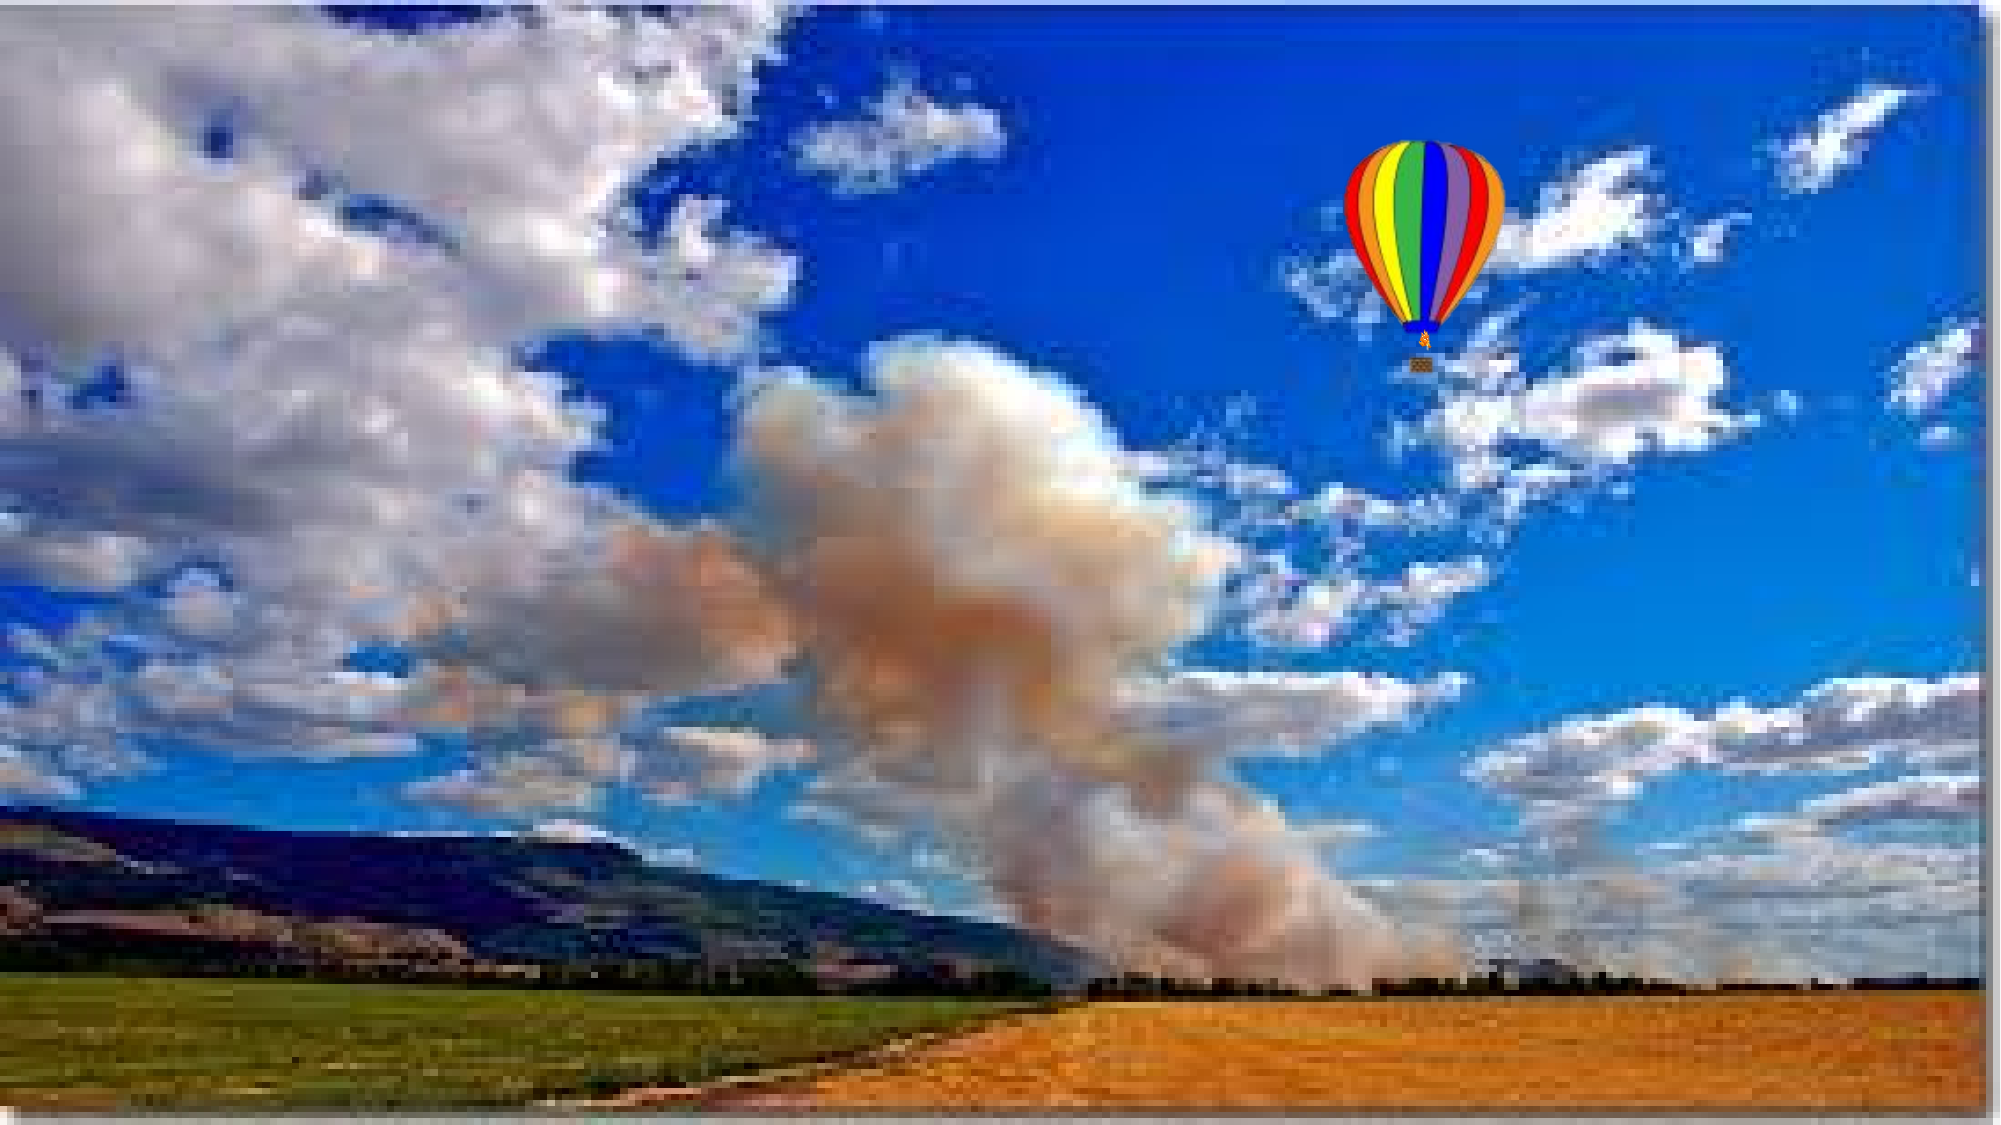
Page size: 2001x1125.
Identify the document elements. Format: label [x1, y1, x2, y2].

text_box [1313, 134, 1535, 414]
picture [0, 0, 2001, 1125]
